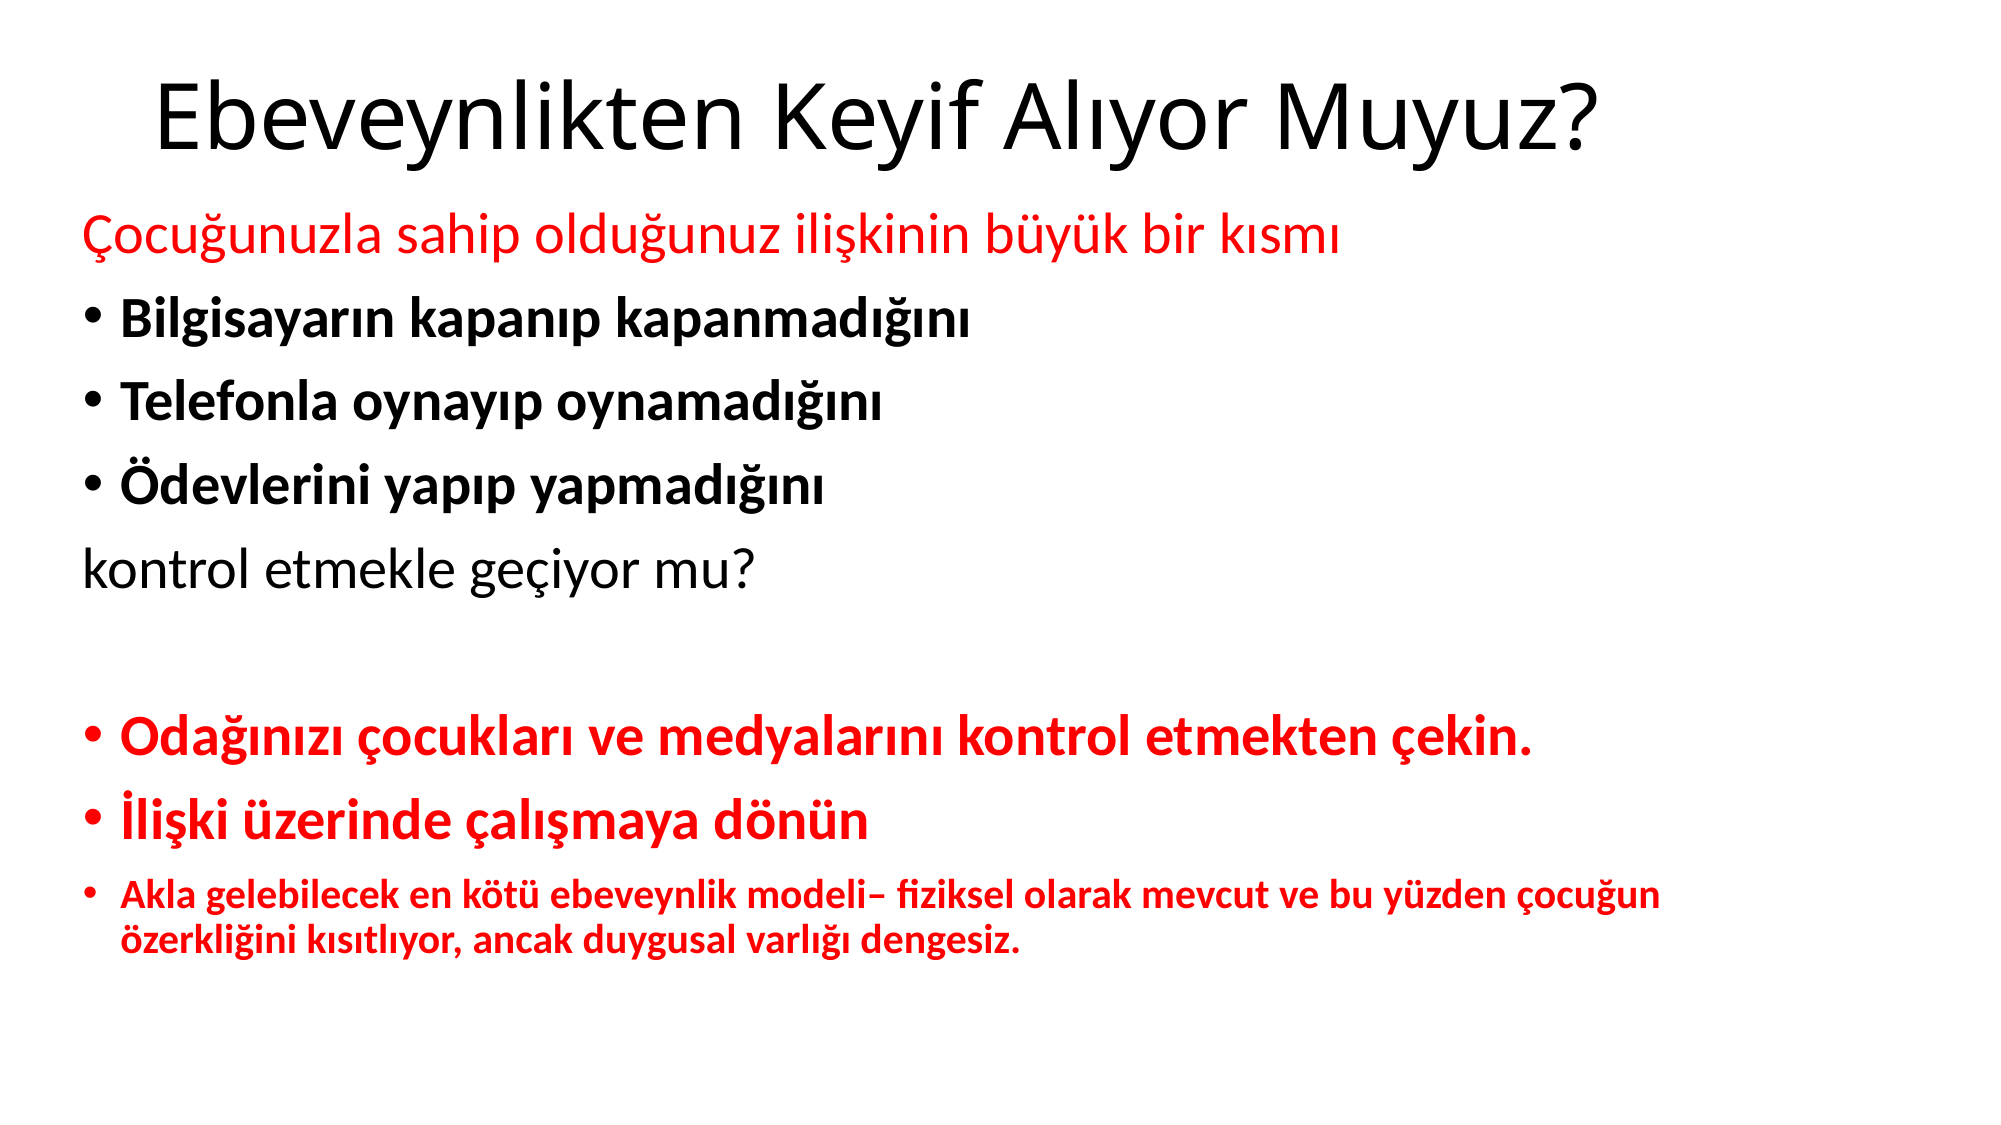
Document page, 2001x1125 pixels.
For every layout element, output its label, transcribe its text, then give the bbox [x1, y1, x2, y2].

list Çocuğunuzla sahip olduğunuz ilişkinin büyük bir kısmı Bilgisayarın kapanıp kapanmadığını Telefonla oynayıp oynamadığını Ödevlerini yapıp yapmadığını kontrol etmekle geçiyor mu? Odağınızı çocukları ve medyalarını kontrol etmekten çekin. İlişki üzerinde çalışmaya dönün Akla gelebilecek en kötü ebeveynlik modeli– fiziksel olarak mevcut ve bu yüzden çocuğun özerkliğini kısıtlıyor, ancak duygusal varlığı dengesiz. [67, 195, 1863, 1083]
title Ebeveynlikten Keyif Alıyor Muyuz? [137, 59, 1863, 180]
